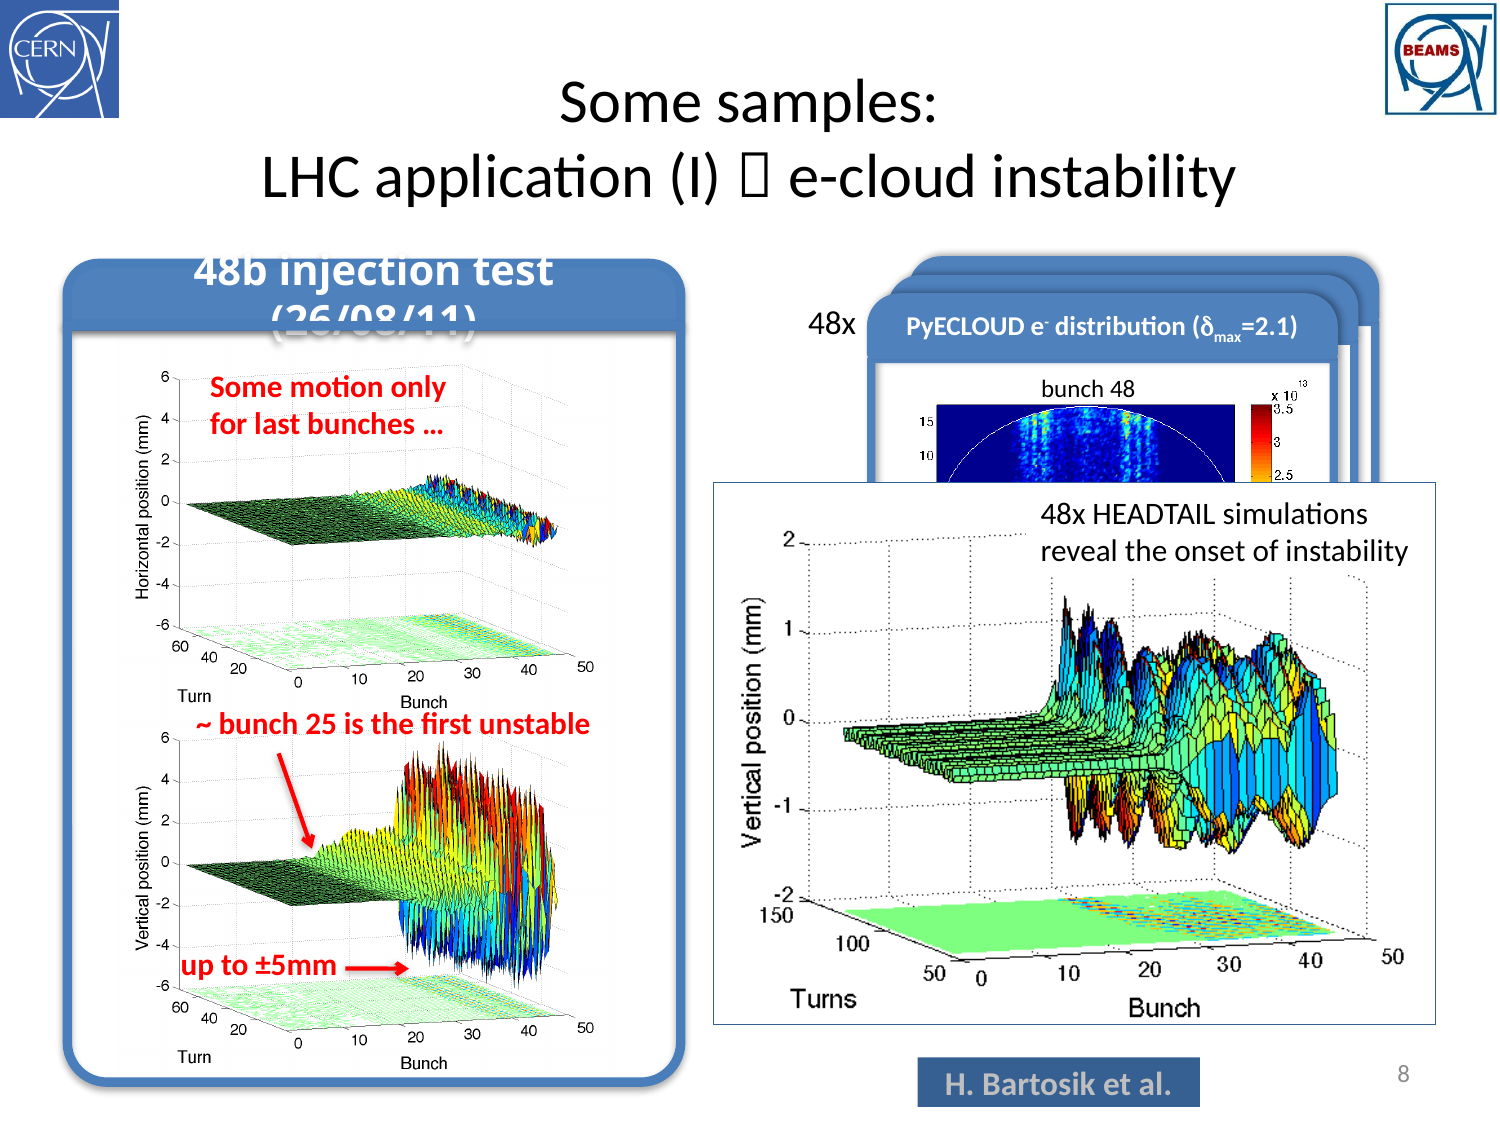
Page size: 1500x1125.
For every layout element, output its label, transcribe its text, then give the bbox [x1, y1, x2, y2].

slide_number 8 [1074, 1042, 1425, 1103]
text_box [792, 260, 1376, 480]
title Some samples: LHC application (I)  e-cloud instability [75, 70, 1425, 200]
picture [1381, 0, 1500, 119]
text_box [712, 482, 1436, 1025]
picture [0, 0, 119, 119]
text_box H. Bartosik et al. [916, 1055, 1202, 1109]
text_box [66, 263, 681, 1083]
